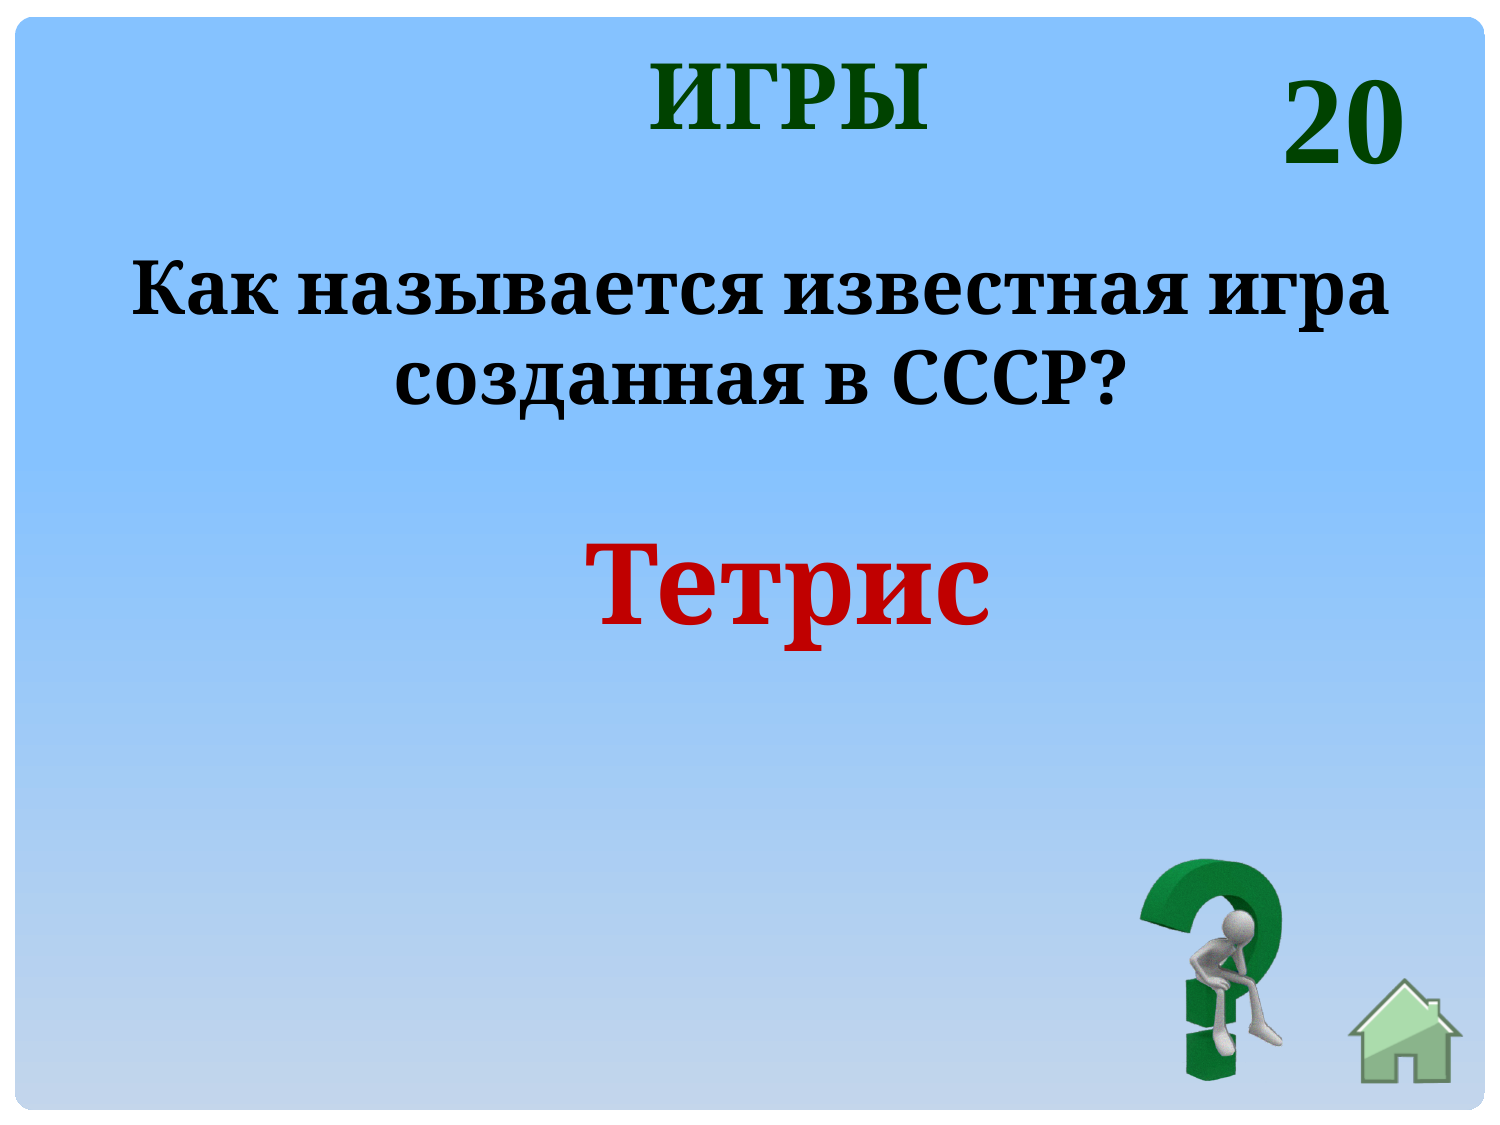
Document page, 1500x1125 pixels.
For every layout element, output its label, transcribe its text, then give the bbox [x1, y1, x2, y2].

text_box Тетрис [263, 504, 1315, 655]
text_box Как называется известная игра созданная в СССР? [53, 232, 1471, 427]
picture [1343, 975, 1471, 1086]
picture [1139, 857, 1287, 1085]
text_box 20 [1261, 30, 1427, 196]
text_box ИГРЫ [291, 30, 1287, 156]
